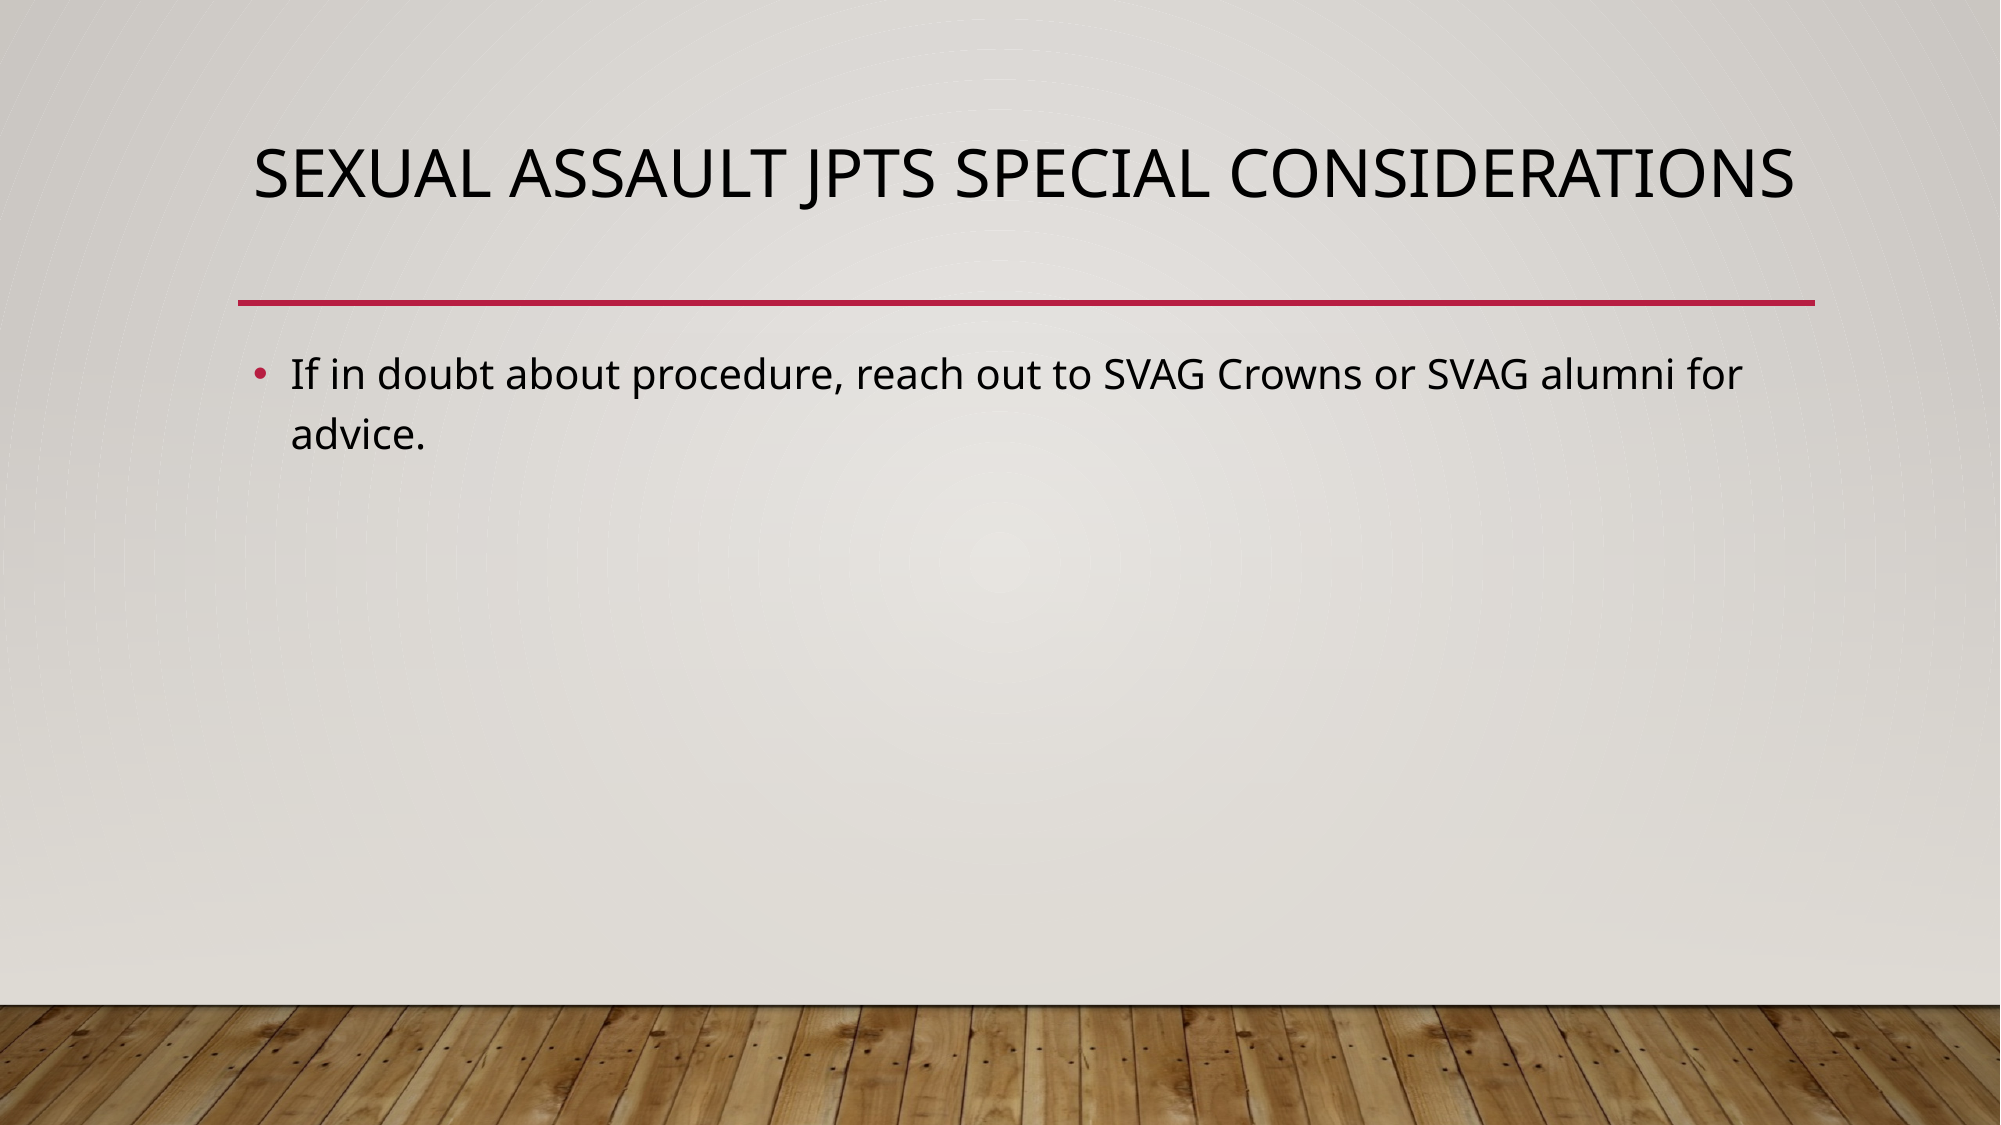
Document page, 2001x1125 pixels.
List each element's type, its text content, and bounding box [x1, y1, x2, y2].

picture [0, 1005, 2000, 1125]
title SEXUAL ASSAULT JPTs special considerations [238, 131, 1814, 305]
list If in doubt about procedure, reach out to SVAG Crowns or SVAG alumni for advice. [238, 330, 1814, 897]
